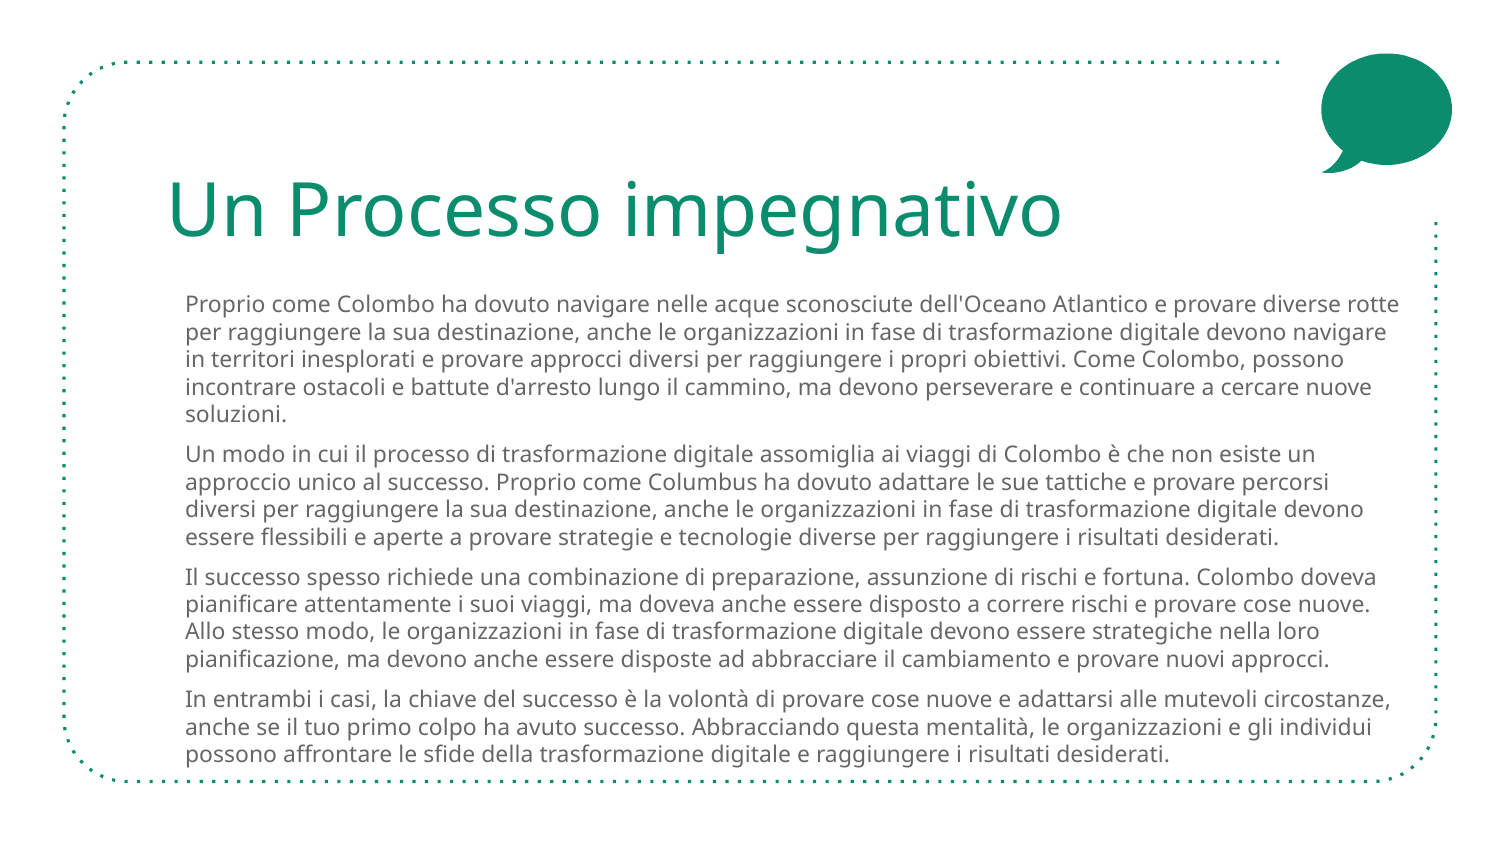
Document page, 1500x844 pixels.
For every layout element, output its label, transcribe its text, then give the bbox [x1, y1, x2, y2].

list Proprio come Colombo ha dovuto navigare nelle acque sconosciute dell'Oceano Atlantico e provare diverse rotte per raggiungere la sua destinazione, anche le organizzazioni in fase di trasformazione digitale devono navigare in territori inesplorati e provare approcci diversi per raggiungere i propri obiettivi. Come Colombo, possono incontrare ostacoli e battute d'arresto lungo il cammino, ma devono perseverare e continuare a cercare nuove soluzioni. Un modo in cui il processo di trasformazione digitale assomiglia ai viaggi di Colombo è che non esiste un approccio unico al successo. Proprio come Columbus ha dovuto adattare le sue tattiche e provare percorsi diversi per raggiungere la sua destinazione, anche le organizzazioni in fase di trasformazione digitale devono essere flessibili e aperte a provare strategie e tecnologie diverse per raggiungere i risultati desiderati. Il successo spesso richiede una combinazione di preparazione, assunzione di rischi e fortuna. Colombo doveva pianificare attentamente i suoi viaggi, ma doveva anche essere disposto a correre rischi e provare cose nuove. Allo stesso modo, le organizzazioni in fase di trasformazione digitale devono essere strategiche nella loro pianificazione, ma devono anche essere disposte ad abbracciare il cambiamento e provare nuovi approcci. In entrambi i casi, la chiave del successo è la volontà di provare cose nuove e adattarsi alle mutevoli circostanze, anche se il tuo primo colpo ha avuto successo. Abbracciando questa mentalità, le organizzazioni e gli individui possono affrontare le sfide della trasformazione digitale e raggiungere i risultati desiderati. [151, 275, 1418, 664]
text_box [1321, 53, 1452, 173]
title Un Processo impegnativo [151, 146, 1331, 275]
